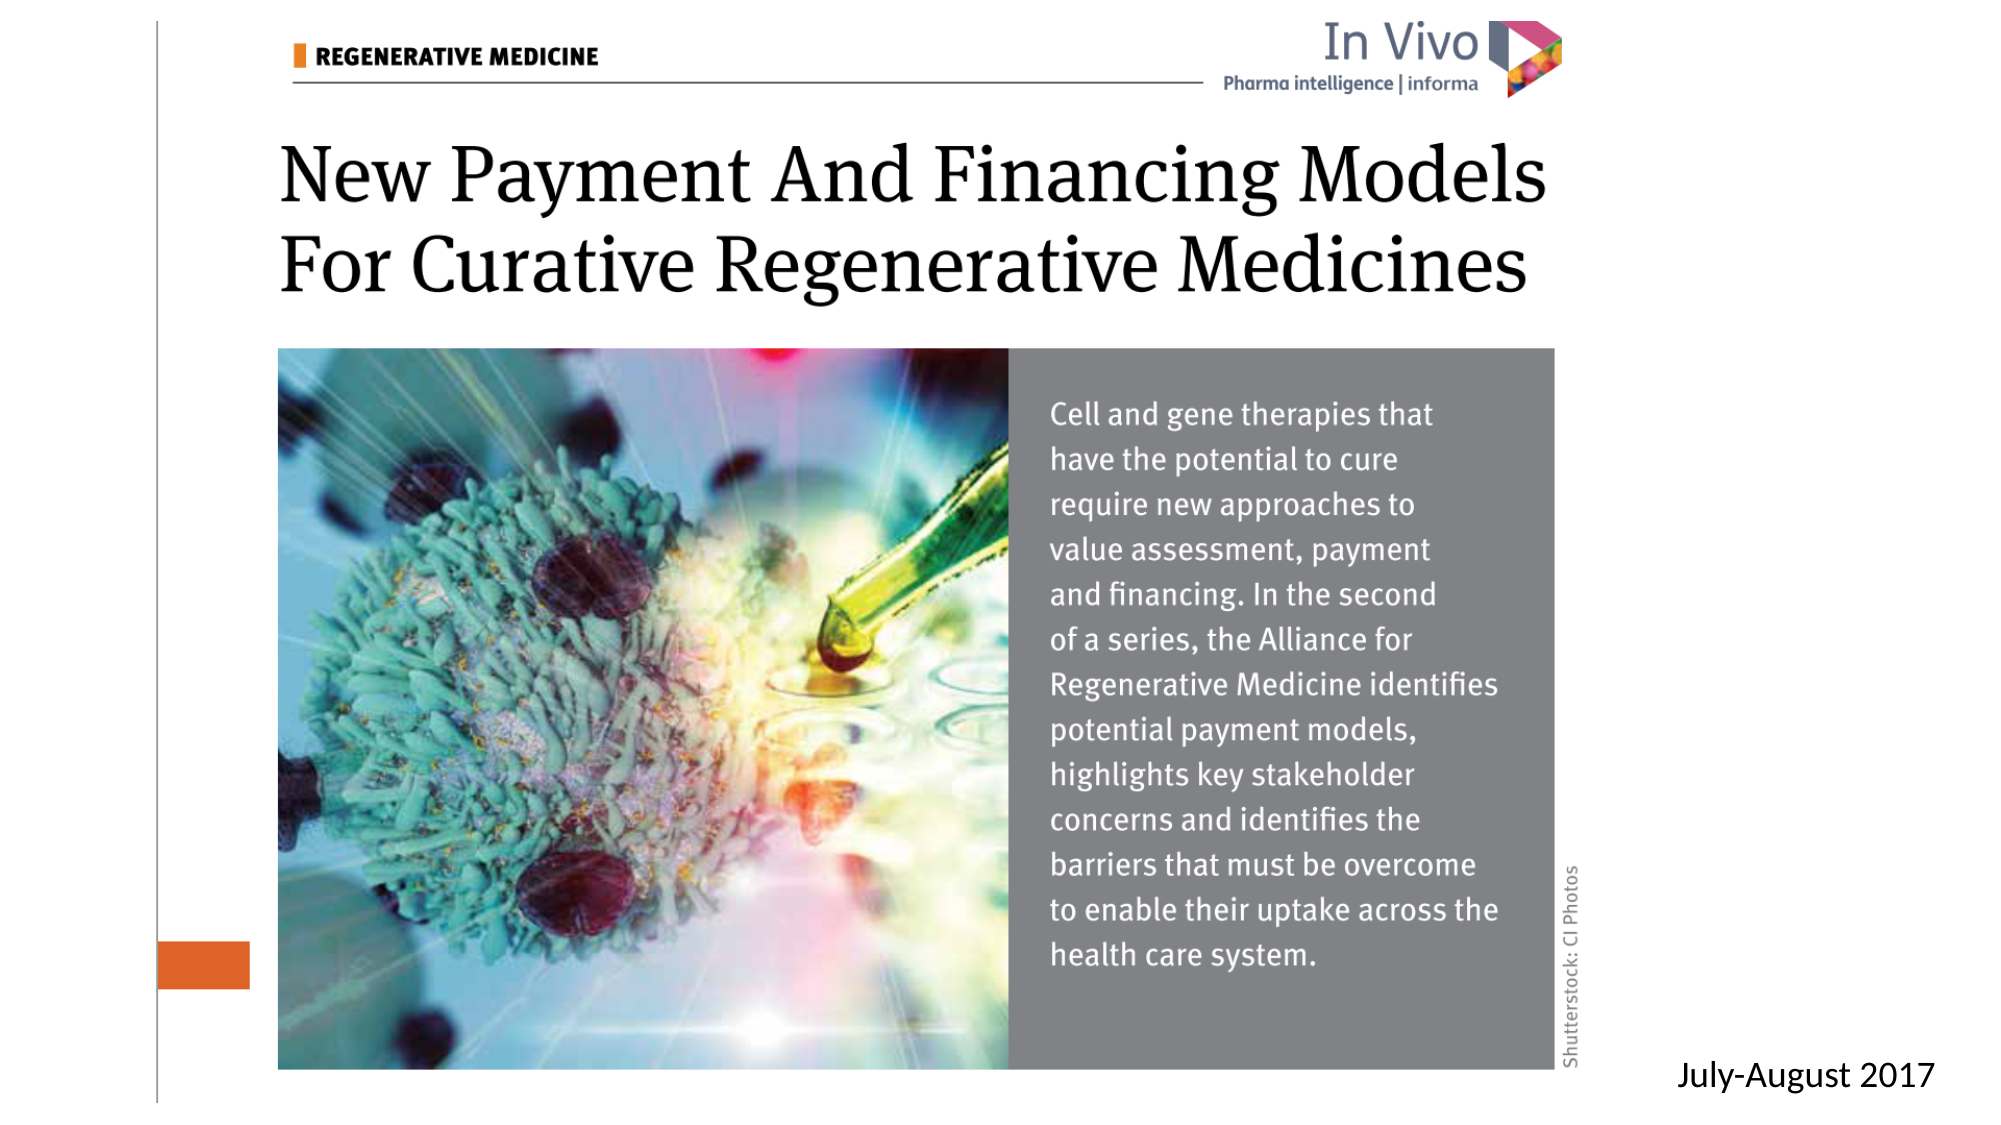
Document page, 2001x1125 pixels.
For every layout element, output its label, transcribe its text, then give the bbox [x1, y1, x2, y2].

text_box July-August 2017 [1688, 1042, 1951, 1103]
picture [156, 21, 1688, 1104]
